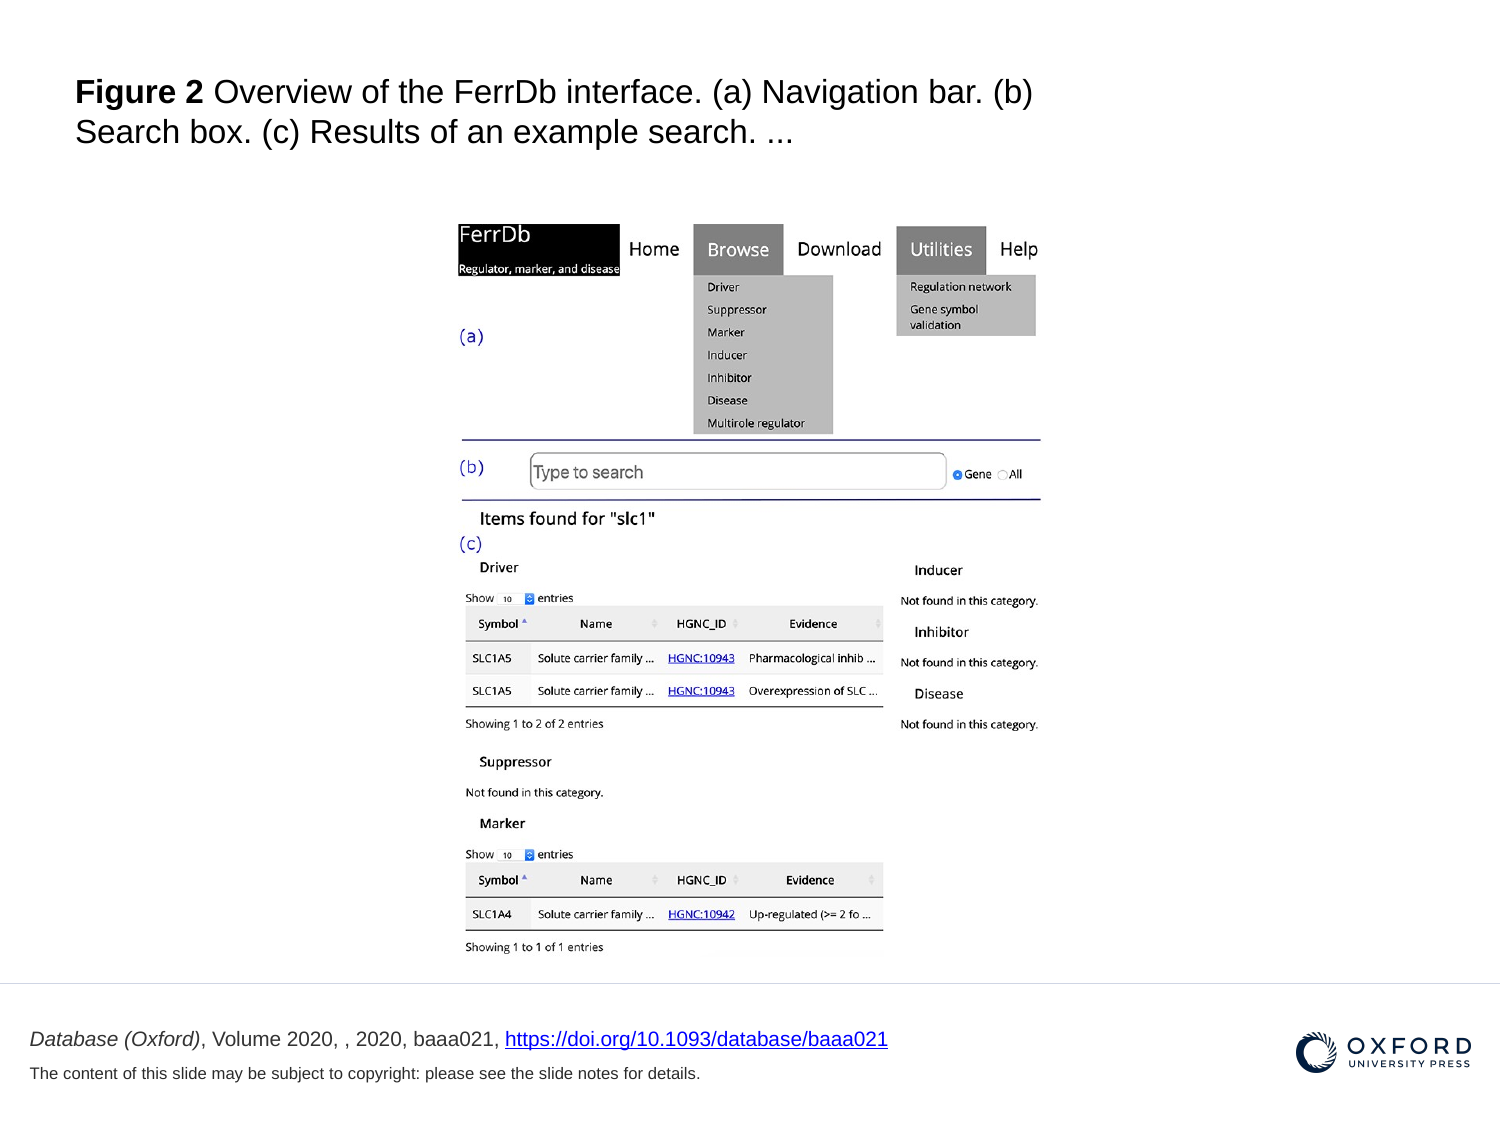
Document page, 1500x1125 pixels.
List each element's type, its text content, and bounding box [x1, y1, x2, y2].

footer Database (Oxford), Volume 2020, , 2020, baaa021, https://doi.org/10.1093/database/baaa021 The content of this slide may be subject to copyright: please see the slide notes for details. [0, 983, 1260, 1125]
title Figure 2 Overview of the FerrDb interface. (a) Navigation bar. (b) Search box. (c) Results of an example search. ... [75, 69, 1078, 171]
picture [458, 224, 1044, 957]
picture [1296, 1032, 1471, 1073]
